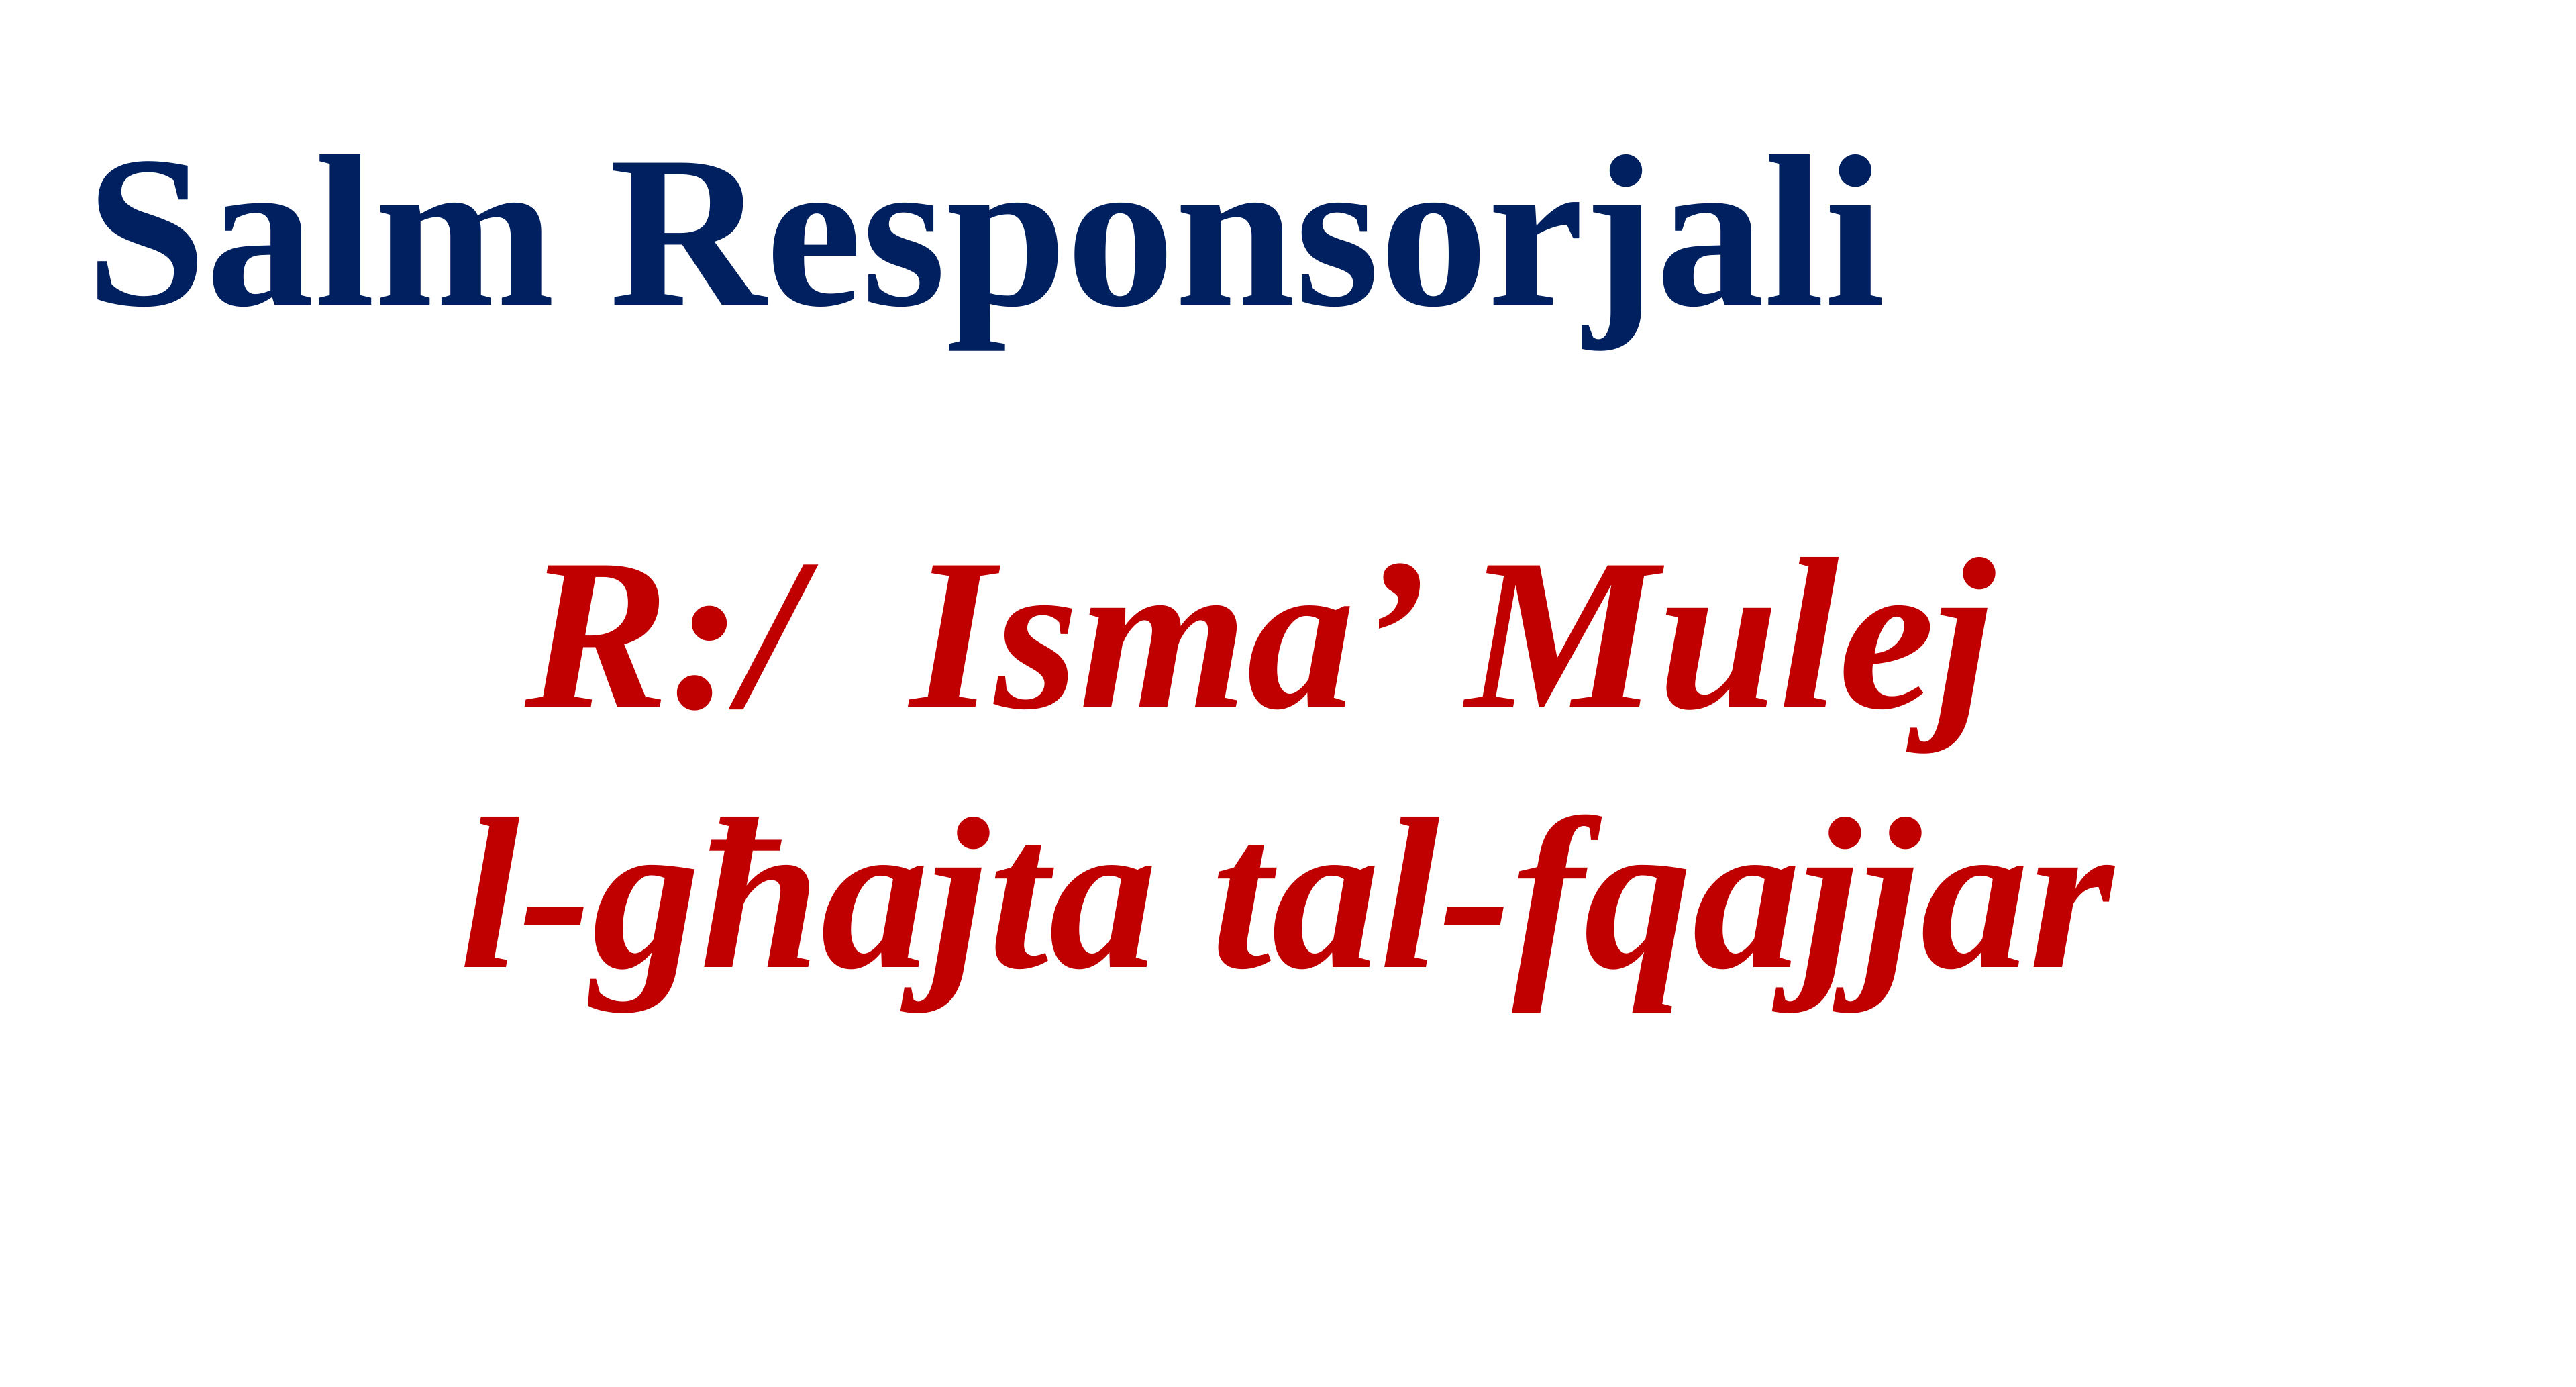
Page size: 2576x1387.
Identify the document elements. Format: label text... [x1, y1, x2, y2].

text_box Salm Responsorjali [76, 83, 1897, 354]
text_box R:/ Isma’ Mulej l-għajta tal-fqajjar [0, 486, 2576, 1016]
